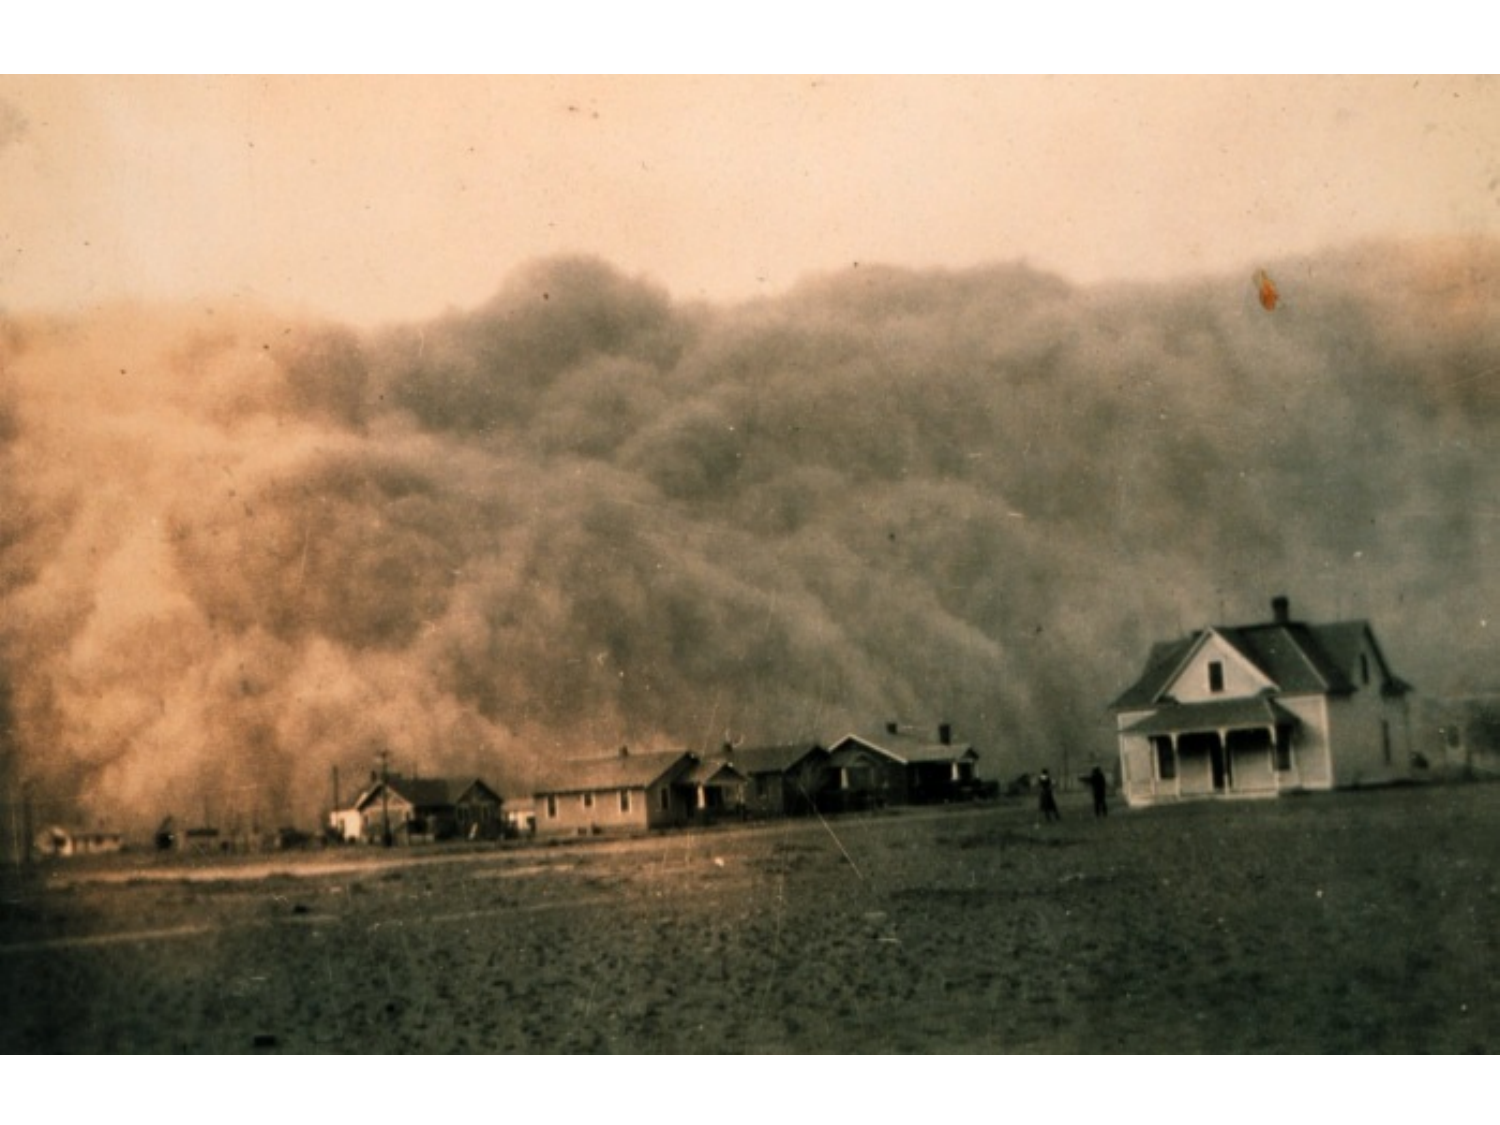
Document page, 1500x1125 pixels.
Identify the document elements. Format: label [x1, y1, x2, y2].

picture [0, 74, 1500, 1055]
